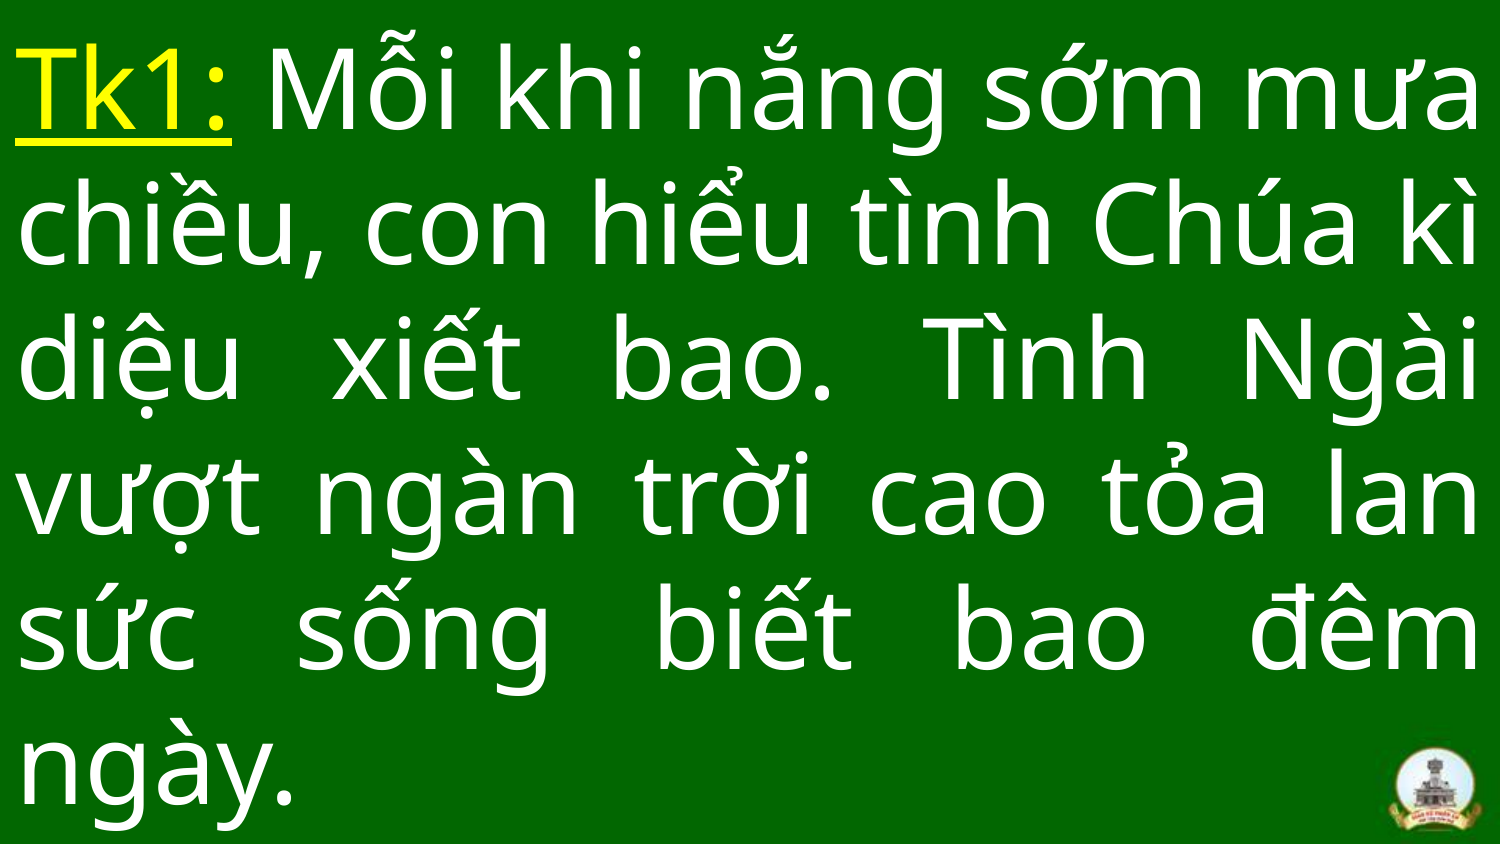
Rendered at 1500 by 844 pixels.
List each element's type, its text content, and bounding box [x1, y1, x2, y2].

title Tk1: Mỗi khi nắng sớm mưa chiều, con hiểu tình Chúa kì diệu xiết bao. Tình Ngài vượt ngàn trời cao tỏa lan sức sống biết bao đêm ngày. [0, 0, 1500, 844]
